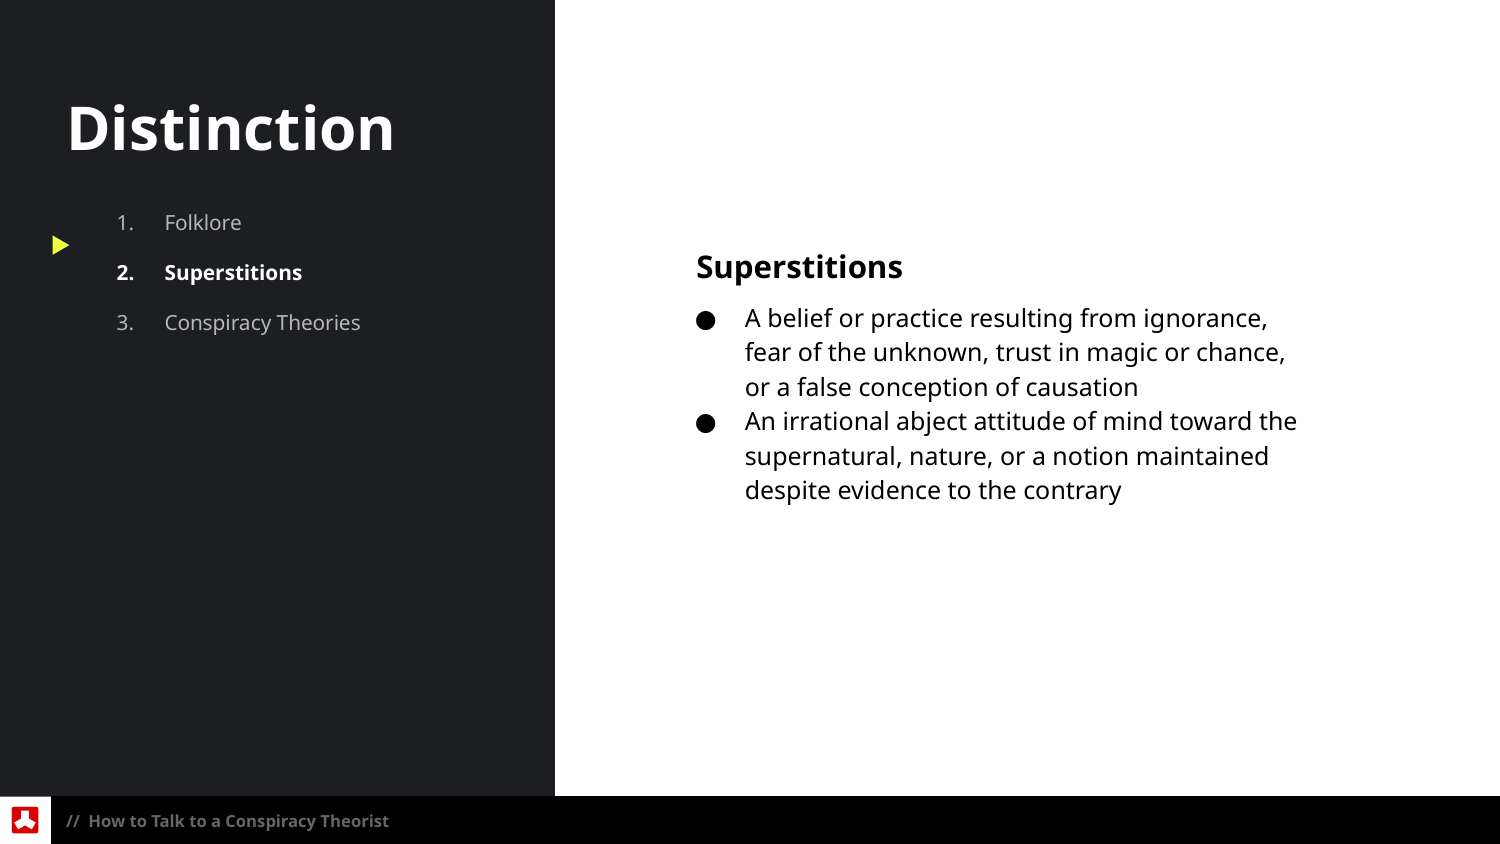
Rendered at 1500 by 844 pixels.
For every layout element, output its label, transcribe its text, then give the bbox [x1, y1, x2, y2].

text_box Folklore Superstitions Conspiracy Theories [74, 169, 448, 350]
text_box Distinction [51, 64, 544, 178]
picture [10, 805, 40, 835]
text_box [52, 235, 70, 255]
text_box A belief or practice resulting from ignorance, fear of the unknown, trust in magic or chance, or a false conception of causation An irrational abject attitude of mind toward the supernatural, nature, or a notion maintained despite evidence to the contrary [654, 282, 1324, 520]
text_box Superstitions [681, 226, 1291, 282]
